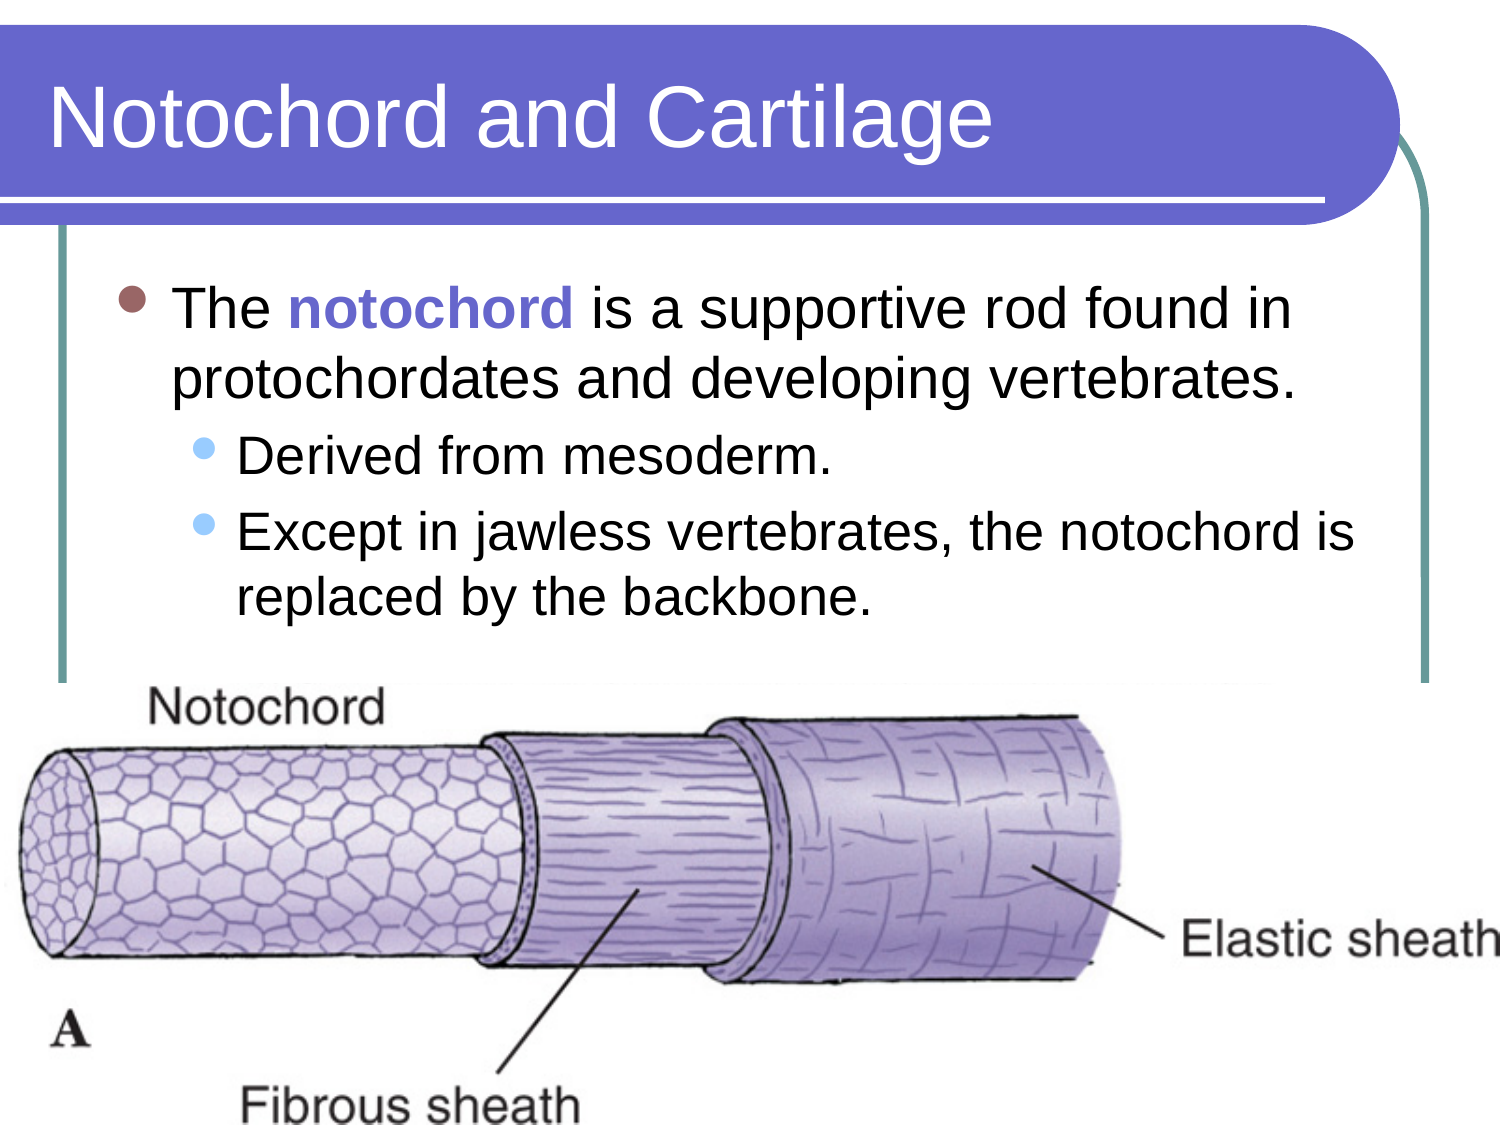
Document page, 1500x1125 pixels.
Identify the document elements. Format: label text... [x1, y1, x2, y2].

title Notochord and Cartilage [32, 37, 1347, 188]
list The notochord is a supportive rod found in protochordates and developing vertebrates. Derived from mesoderm. Except in jawless vertebrates, the notochord is replaced by the backbone. [99, 262, 1400, 663]
picture [4, 683, 1500, 1125]
